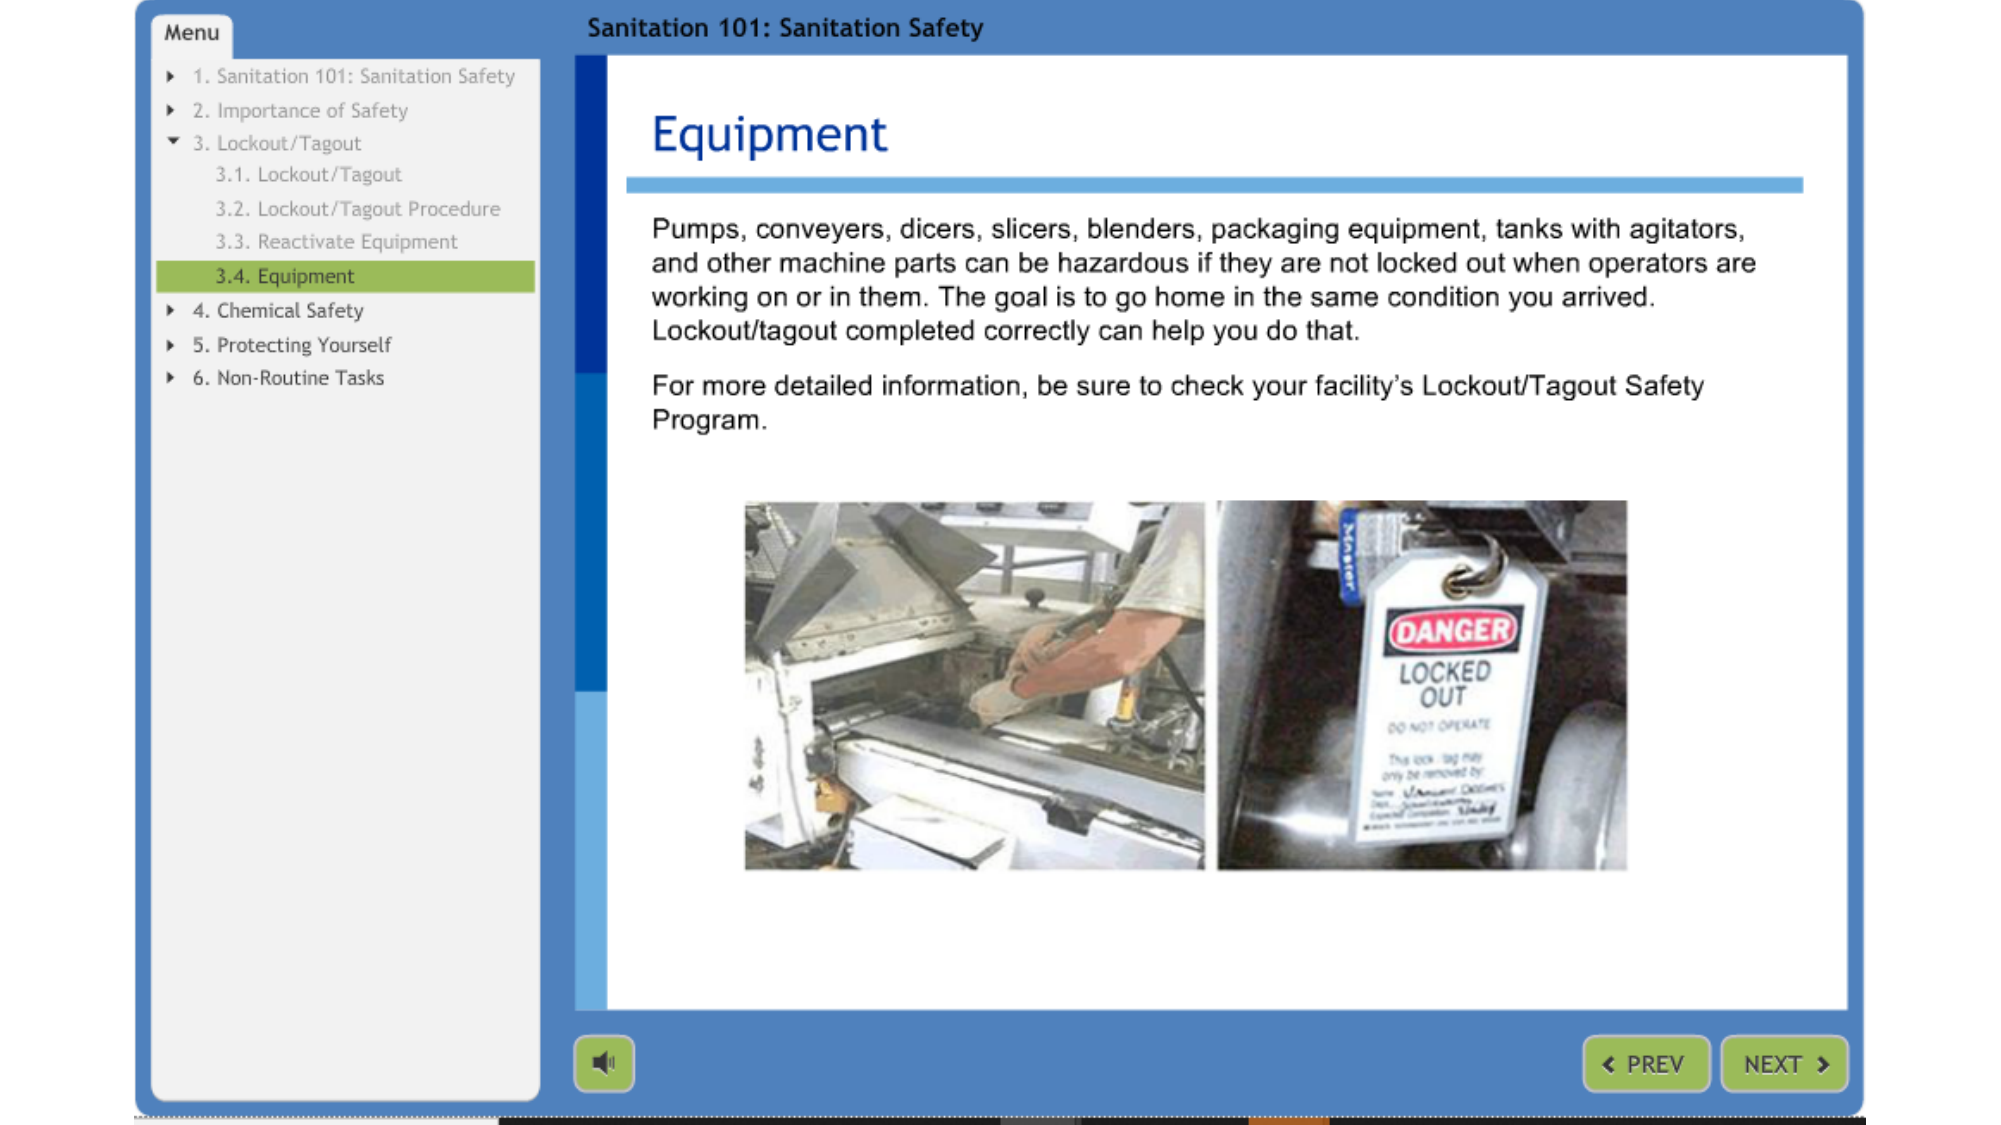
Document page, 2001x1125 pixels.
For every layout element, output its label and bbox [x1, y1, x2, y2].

picture [134, 0, 1866, 1125]
